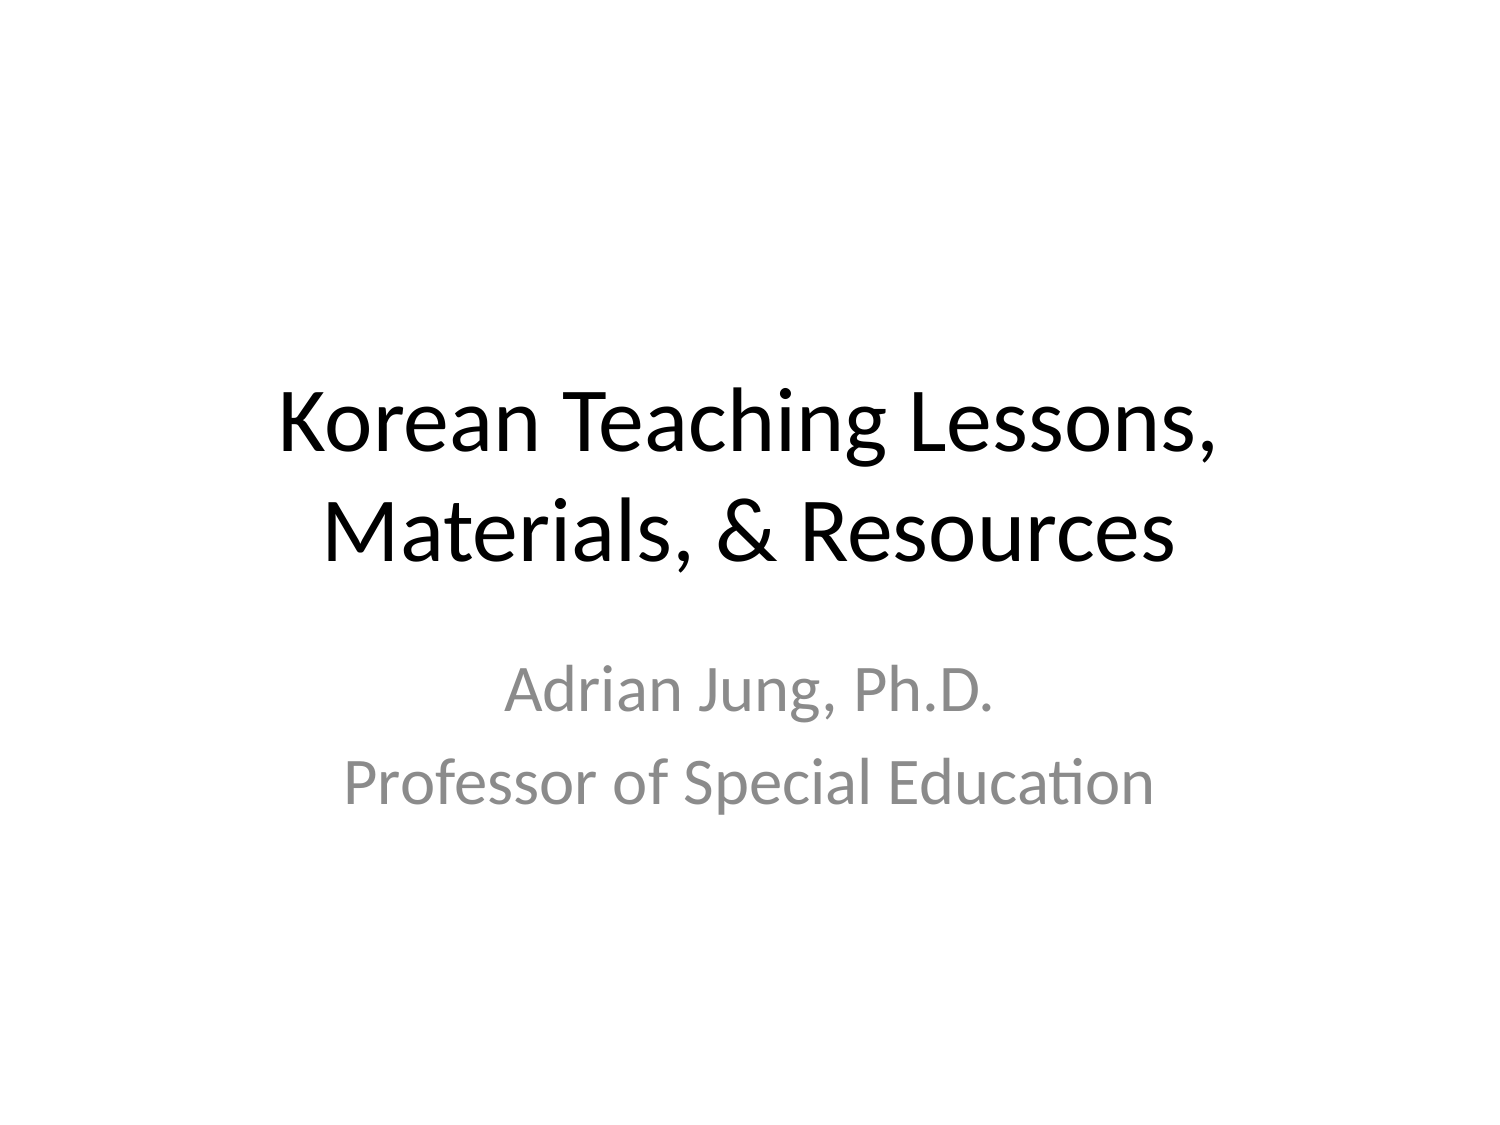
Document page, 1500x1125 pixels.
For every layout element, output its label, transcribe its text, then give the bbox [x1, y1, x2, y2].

title Korean Teaching Lessons, Materials, & Resources [112, 349, 1388, 591]
subtitle Adrian Jung, Ph.D. Professor of Special Education [225, 637, 1275, 925]
